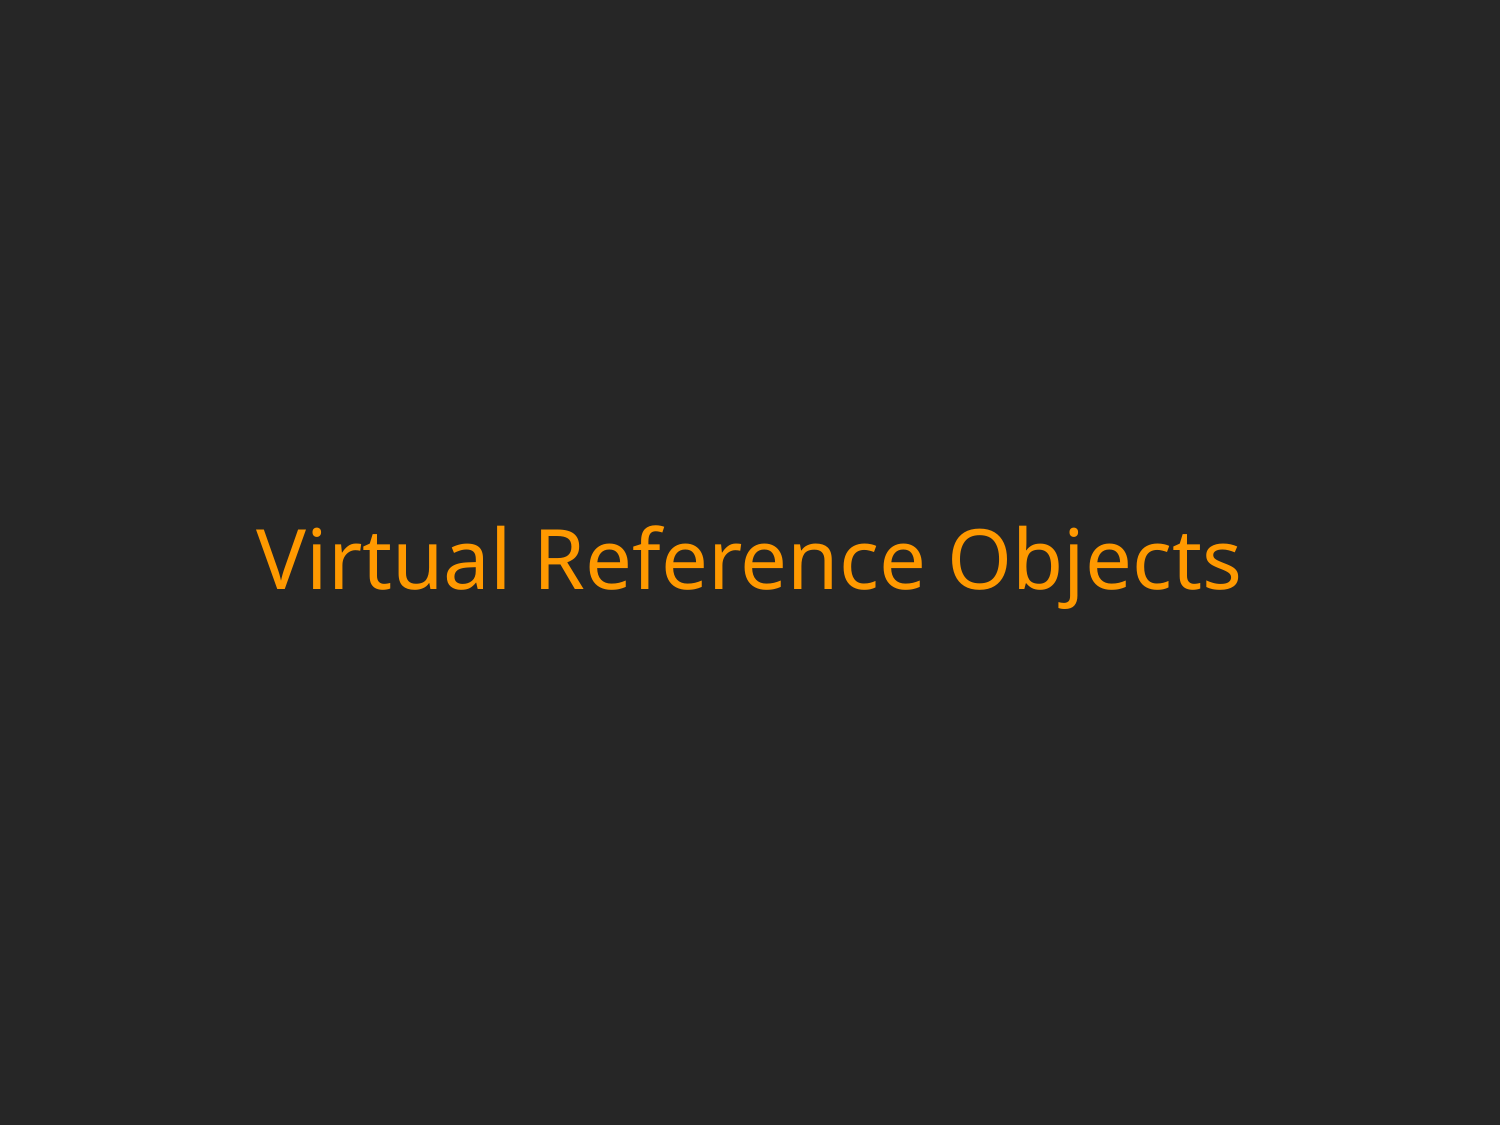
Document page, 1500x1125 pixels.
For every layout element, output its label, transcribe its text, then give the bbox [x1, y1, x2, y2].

title Virtual Reference Objects [0, 450, 1500, 663]
